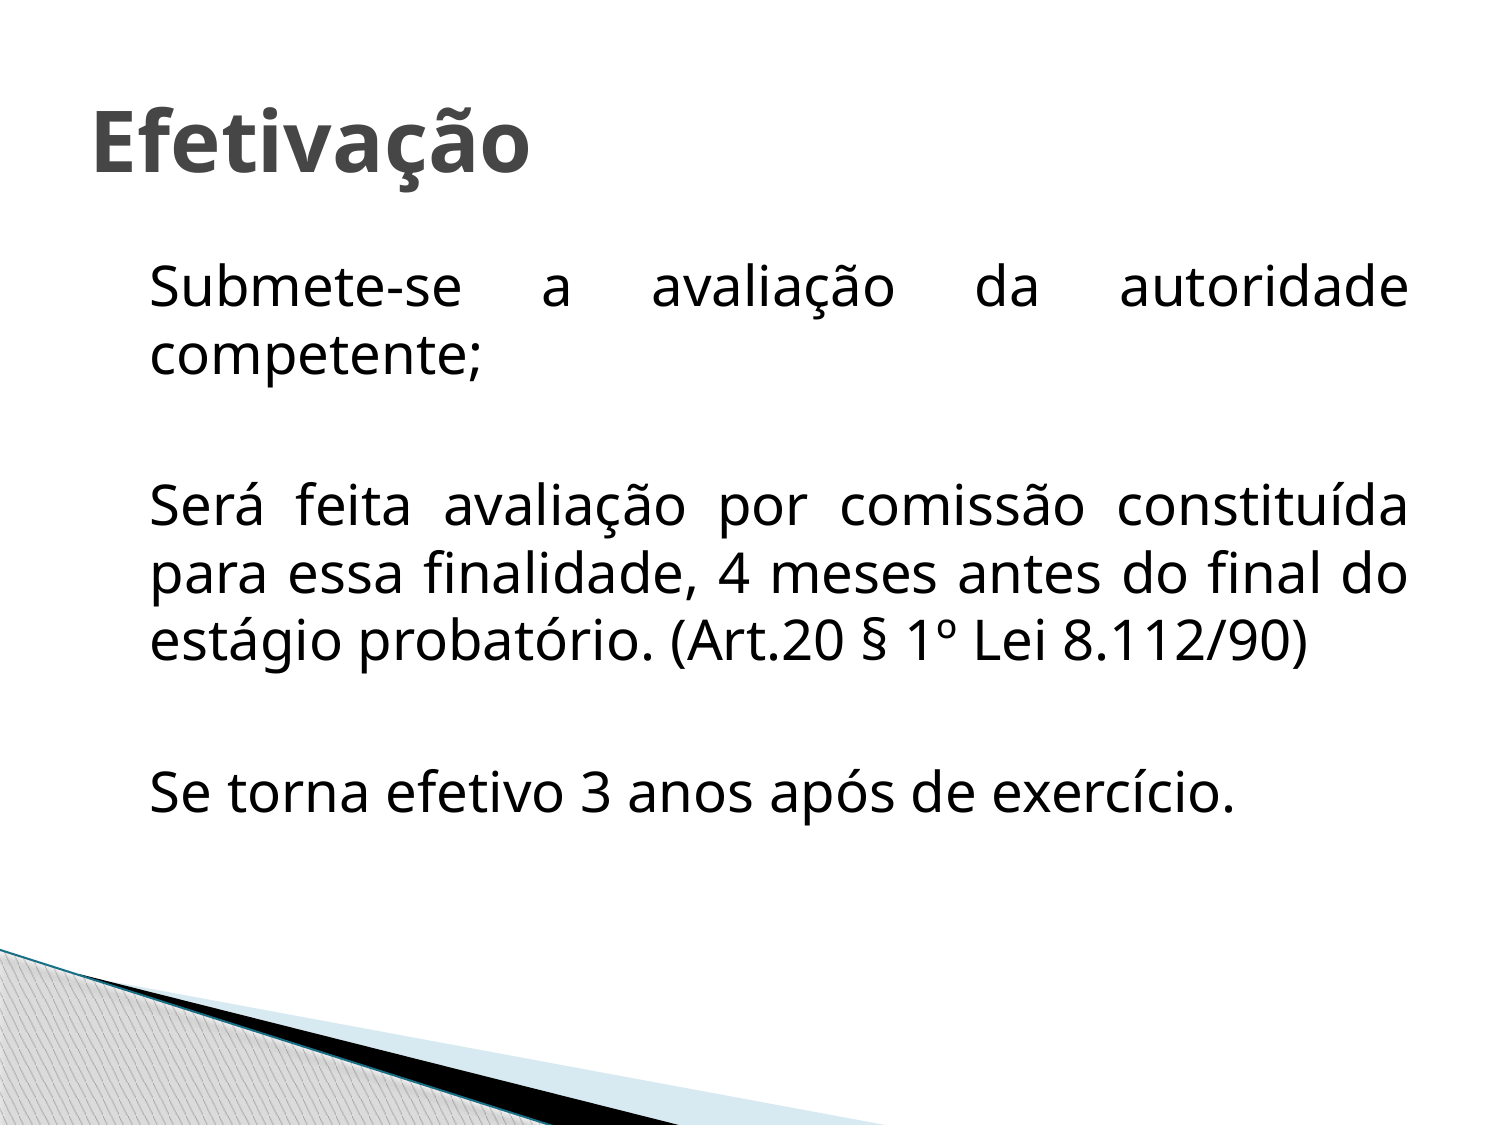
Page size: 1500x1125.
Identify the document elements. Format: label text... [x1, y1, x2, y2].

title Efetivação [75, 45, 1425, 233]
list Submete-se a avaliação da autoridade competente; Será feita avaliação por comissão constituída para essa finalidade, 4 meses antes do final do estágio probatório. (Art.20 § 1º Lei 8.112/90) Se torna efetivo 3 anos após de exercício. [75, 243, 1425, 986]
